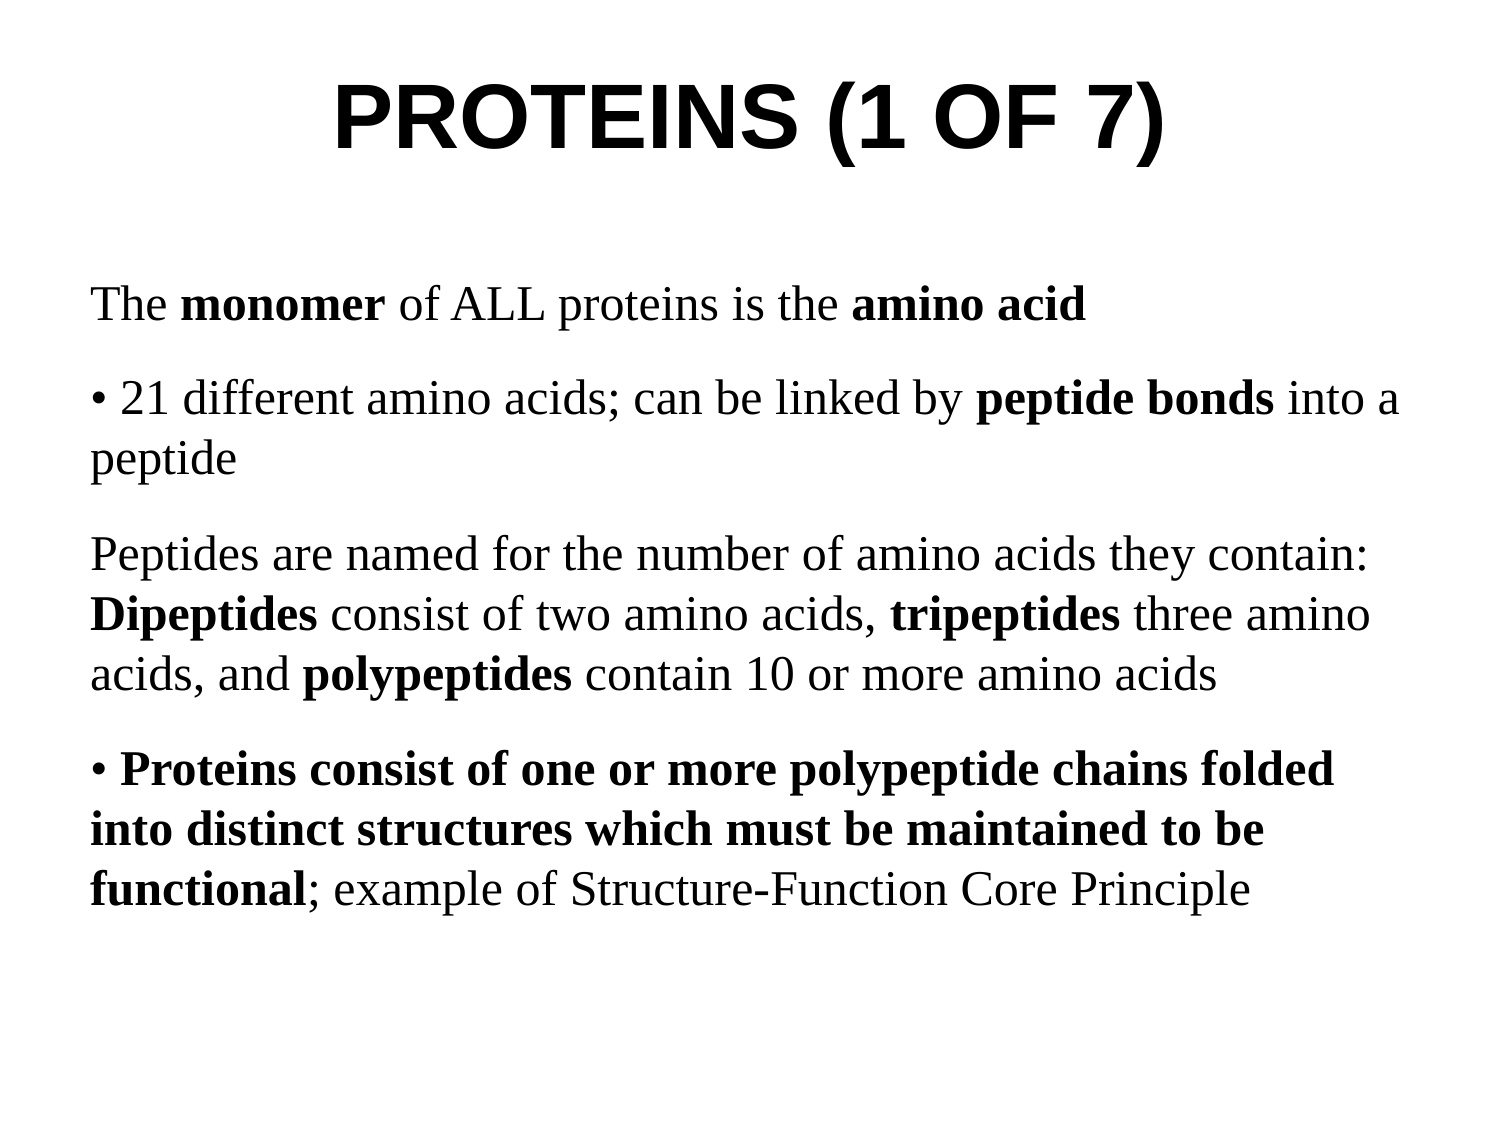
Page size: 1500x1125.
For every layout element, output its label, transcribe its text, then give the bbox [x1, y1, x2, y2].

title Proteins (1 of 7) [75, 21, 1425, 202]
list The monomer of ALL proteins is the amino acid • 21 different amino acids; can be linked by peptide bonds into a peptide Peptides are named for the number of amino acids they contain: Dipeptides consist of two amino acids, tripeptides three amino acids, and polypeptides contain 10 or more amino acids • Proteins consist of one or more polypeptide chains folded into distinct structures which must be maintained to be functional; example of Structure-Function Core Principle [75, 262, 1425, 1102]
